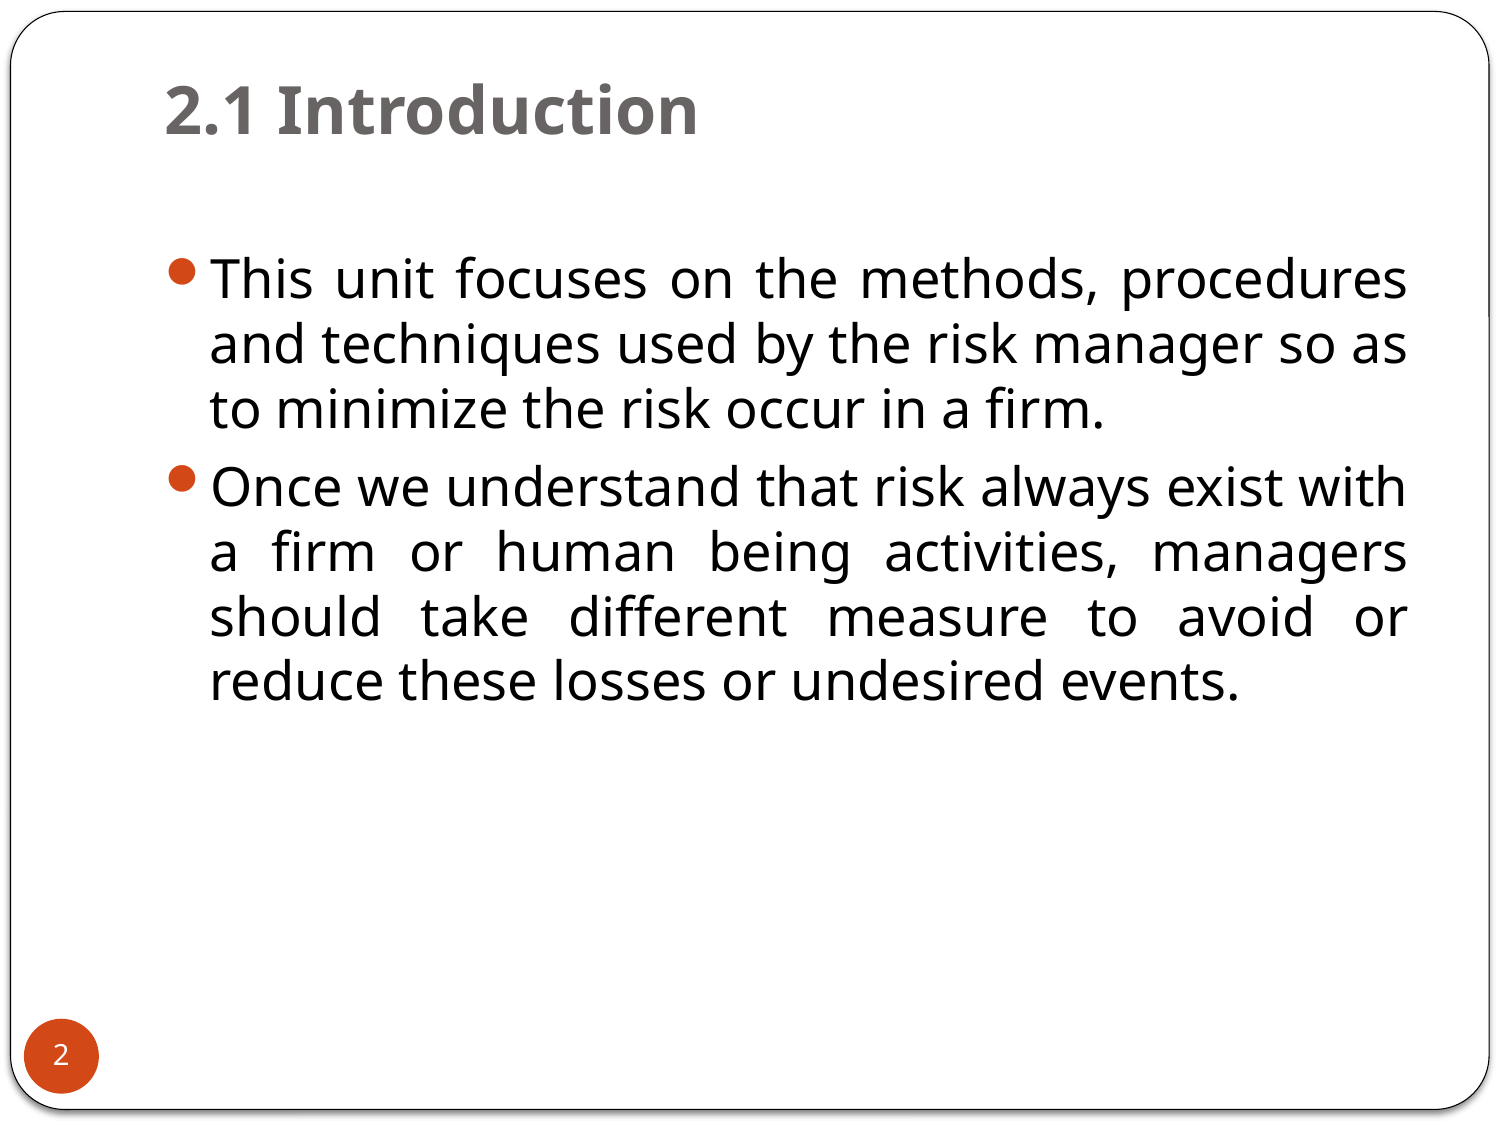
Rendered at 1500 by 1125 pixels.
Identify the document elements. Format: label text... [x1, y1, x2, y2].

slide_number 2 [23, 1018, 99, 1094]
title 2.1 Introduction [150, 45, 1425, 163]
list This unit focuses on the methods, procedures and techniques used by the risk manager so as to minimize the risk occur in a firm. Once we understand that risk always exist with a firm or human being activities, managers should take different measure to avoid or reduce these losses or undesired events. [150, 237, 1425, 675]
